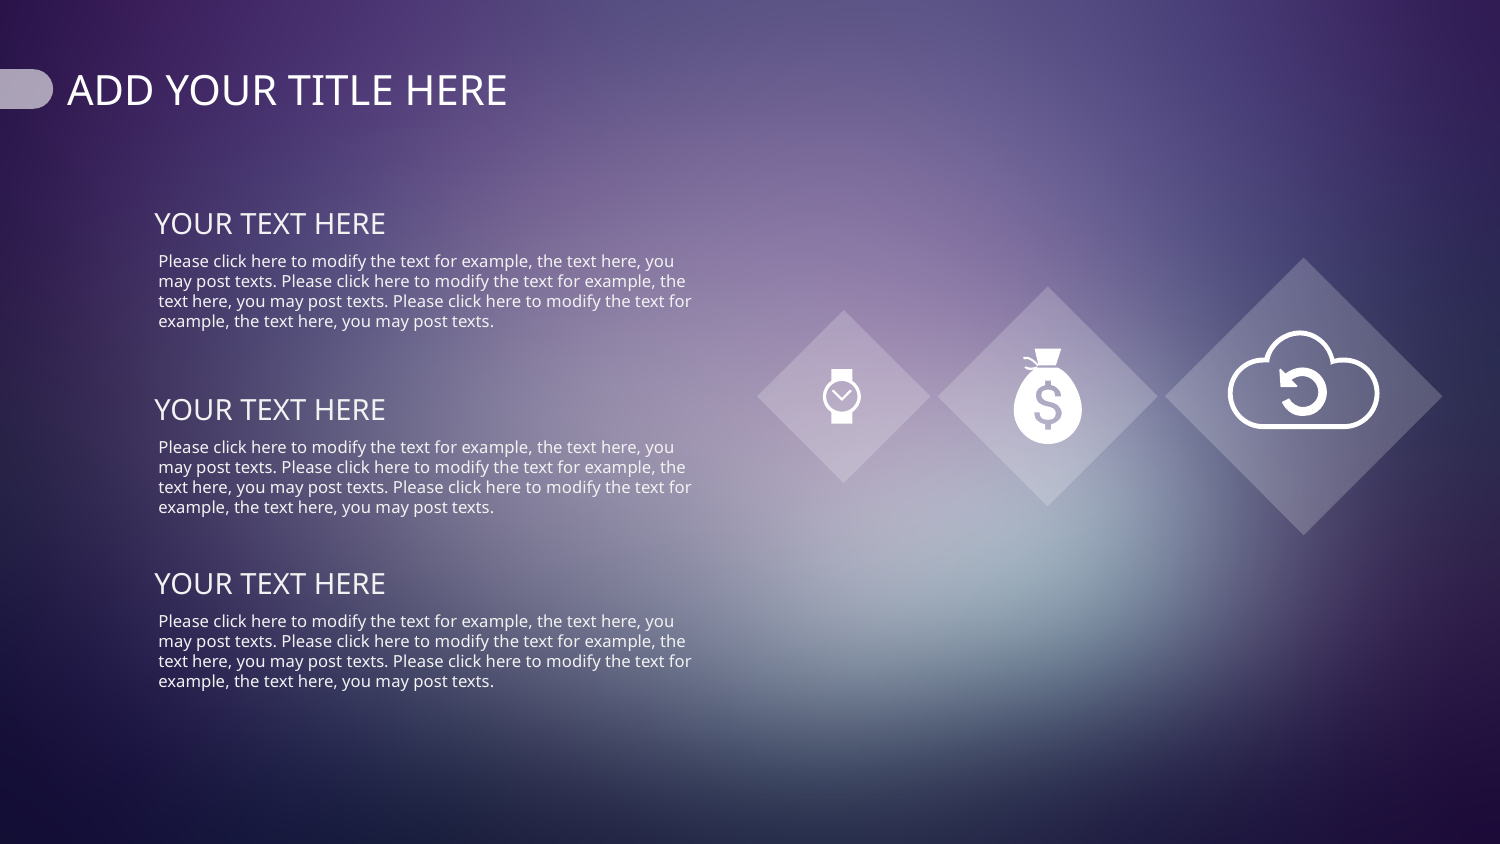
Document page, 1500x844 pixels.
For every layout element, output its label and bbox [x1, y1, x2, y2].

text_box [1164, 257, 1443, 536]
text_box [937, 286, 1158, 507]
text_box [143, 197, 729, 340]
text_box [756, 309, 931, 484]
picture [0, 0, 1500, 844]
text_box [0, 69, 54, 109]
text_box [143, 383, 729, 526]
text_box [143, 557, 729, 700]
